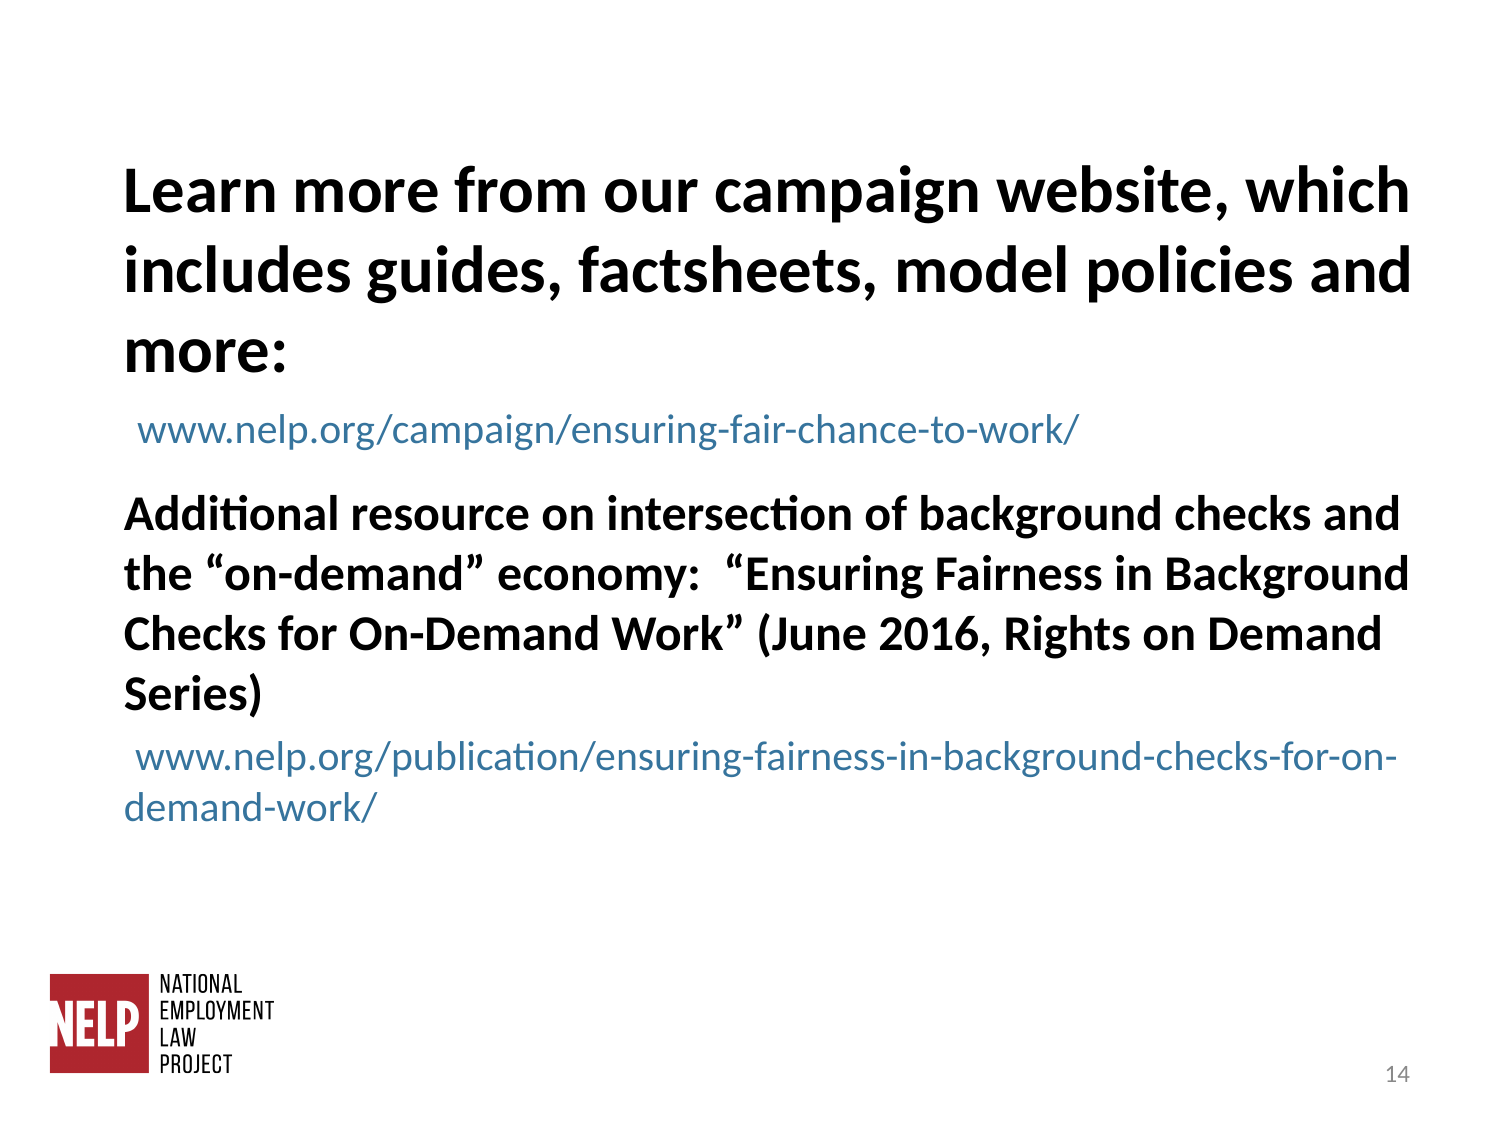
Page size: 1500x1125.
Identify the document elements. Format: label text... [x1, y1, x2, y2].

text_box Learn more from our campaign website, which includes guides, factsheets, model policies and more: www.nelp.org/campaign/ensuring-fair-chance-to-work/ Additional resource on intersection of background checks and the “on-demand” economy: “Ensuring Fairness in Background Checks for On-Demand Work” (June 2016, Rights on Demand Series) www.nelp.org/publication/ensuring-fairness-in-background-checks-for-on-demand-work/ [123, 145, 1425, 938]
slide_number 14 [1074, 1042, 1425, 1103]
picture [0, 924, 322, 1124]
